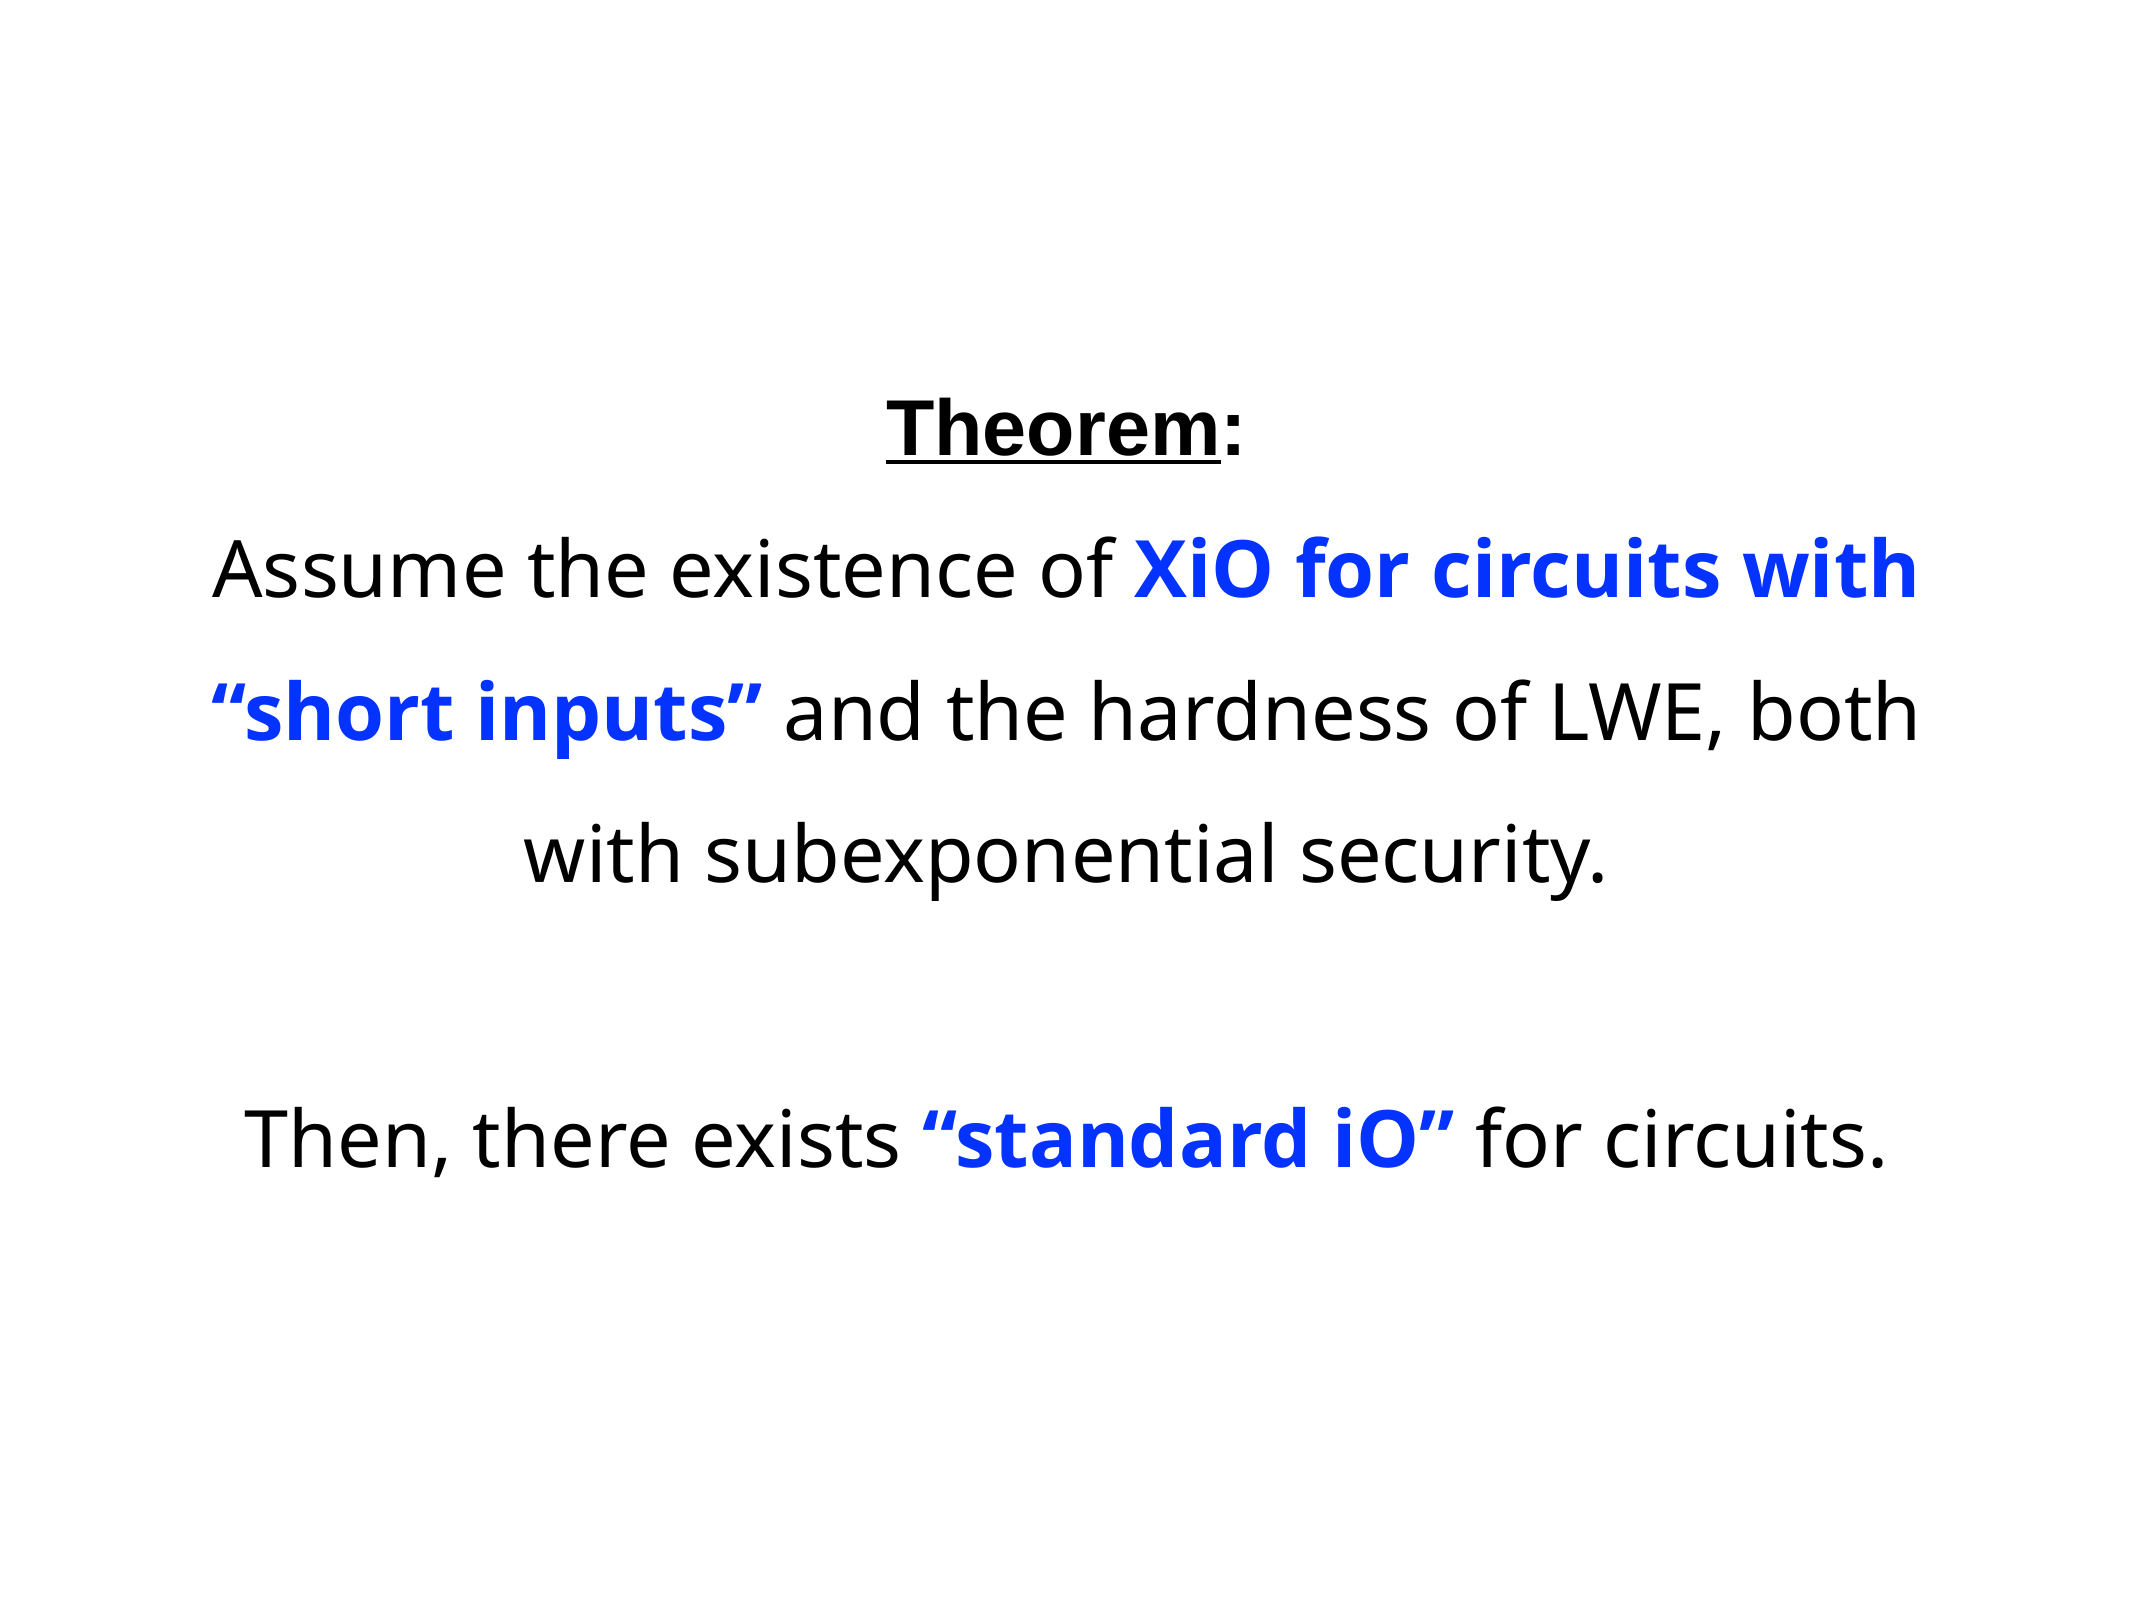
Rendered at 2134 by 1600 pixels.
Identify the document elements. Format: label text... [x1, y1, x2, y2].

text_box Theorem: Assume the existence of XiO for circuits with “short inputs” and the hardness of LWE, both with subexponential security. Then, there exists “standard iO” for circuits. [208, 328, 1925, 1184]
